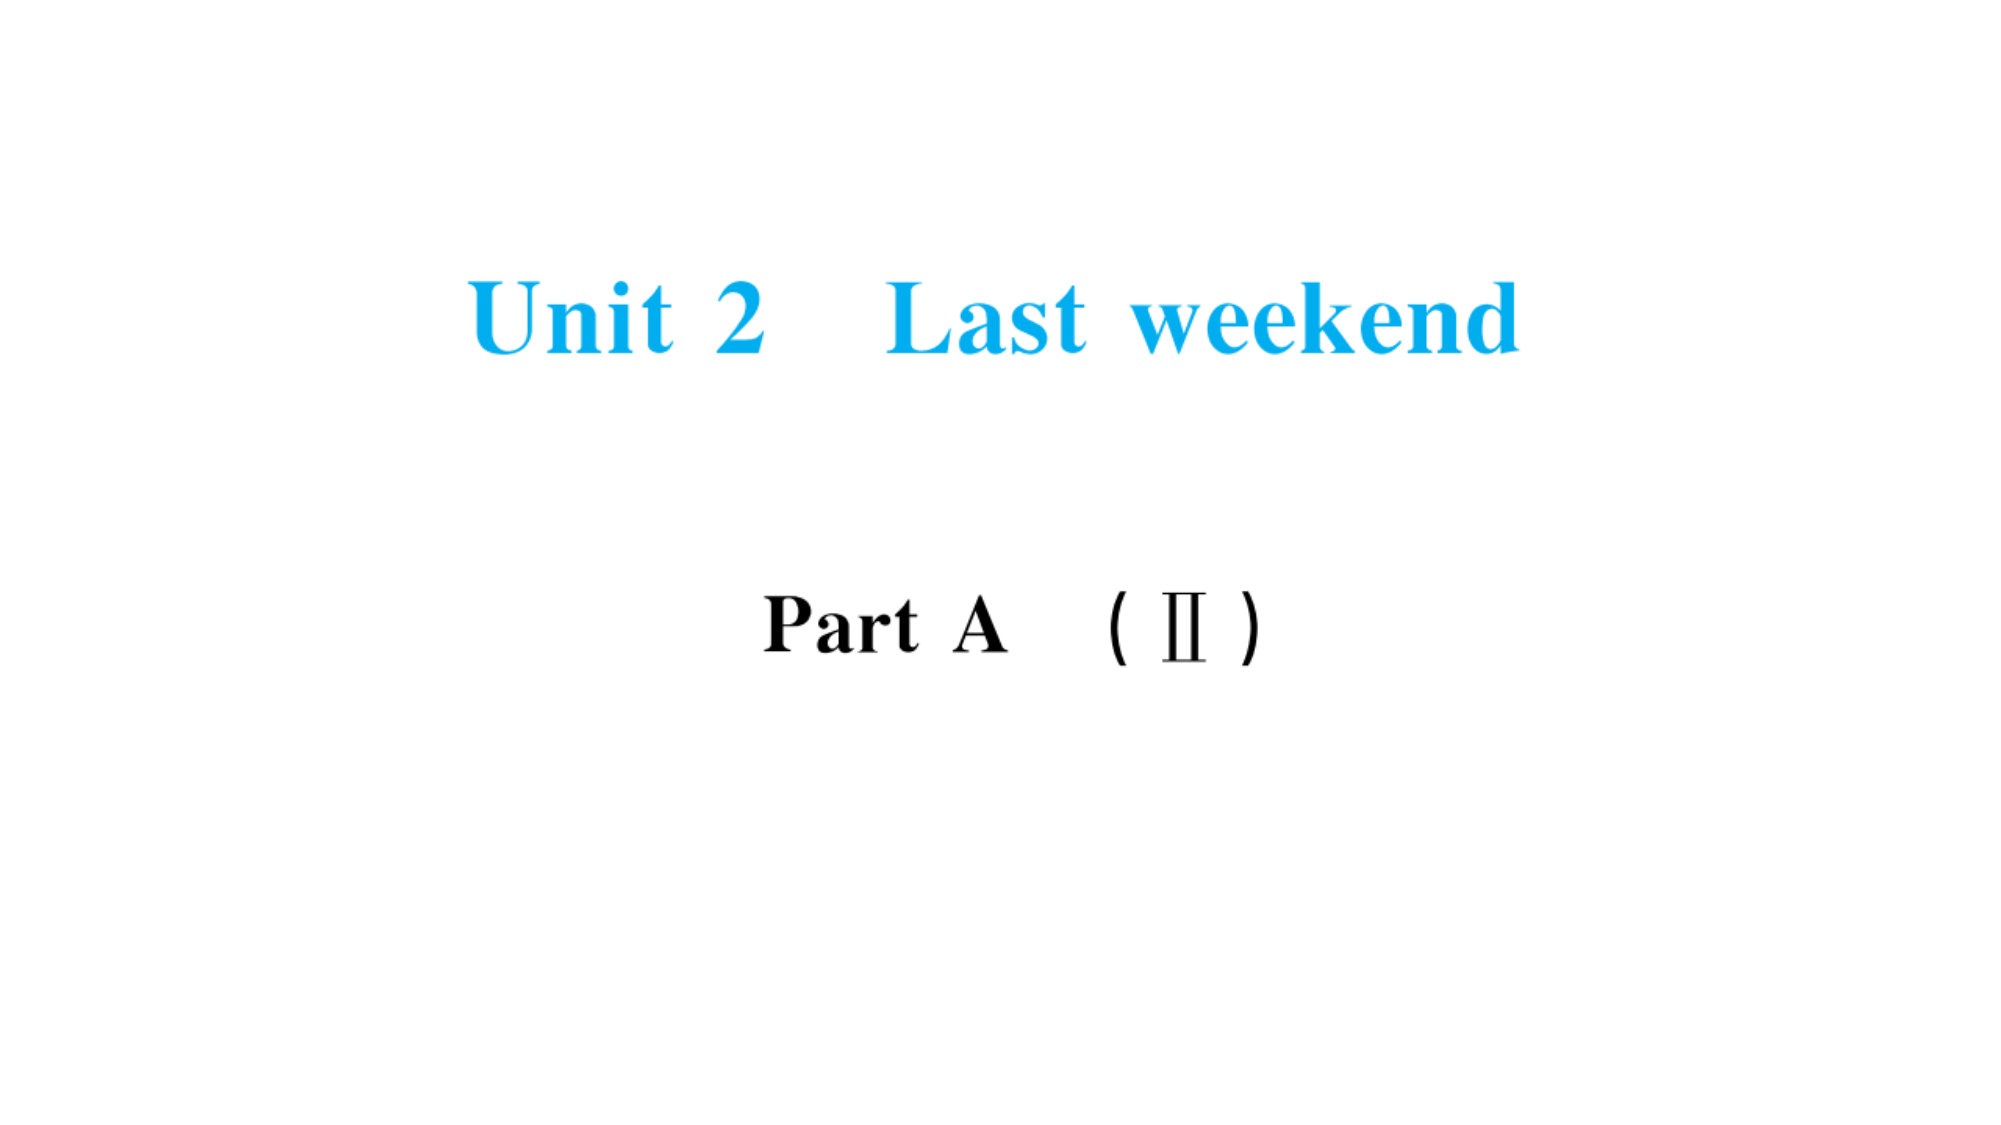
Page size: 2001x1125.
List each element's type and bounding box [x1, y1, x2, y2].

picture [731, 563, 1269, 680]
picture [445, 250, 1555, 380]
